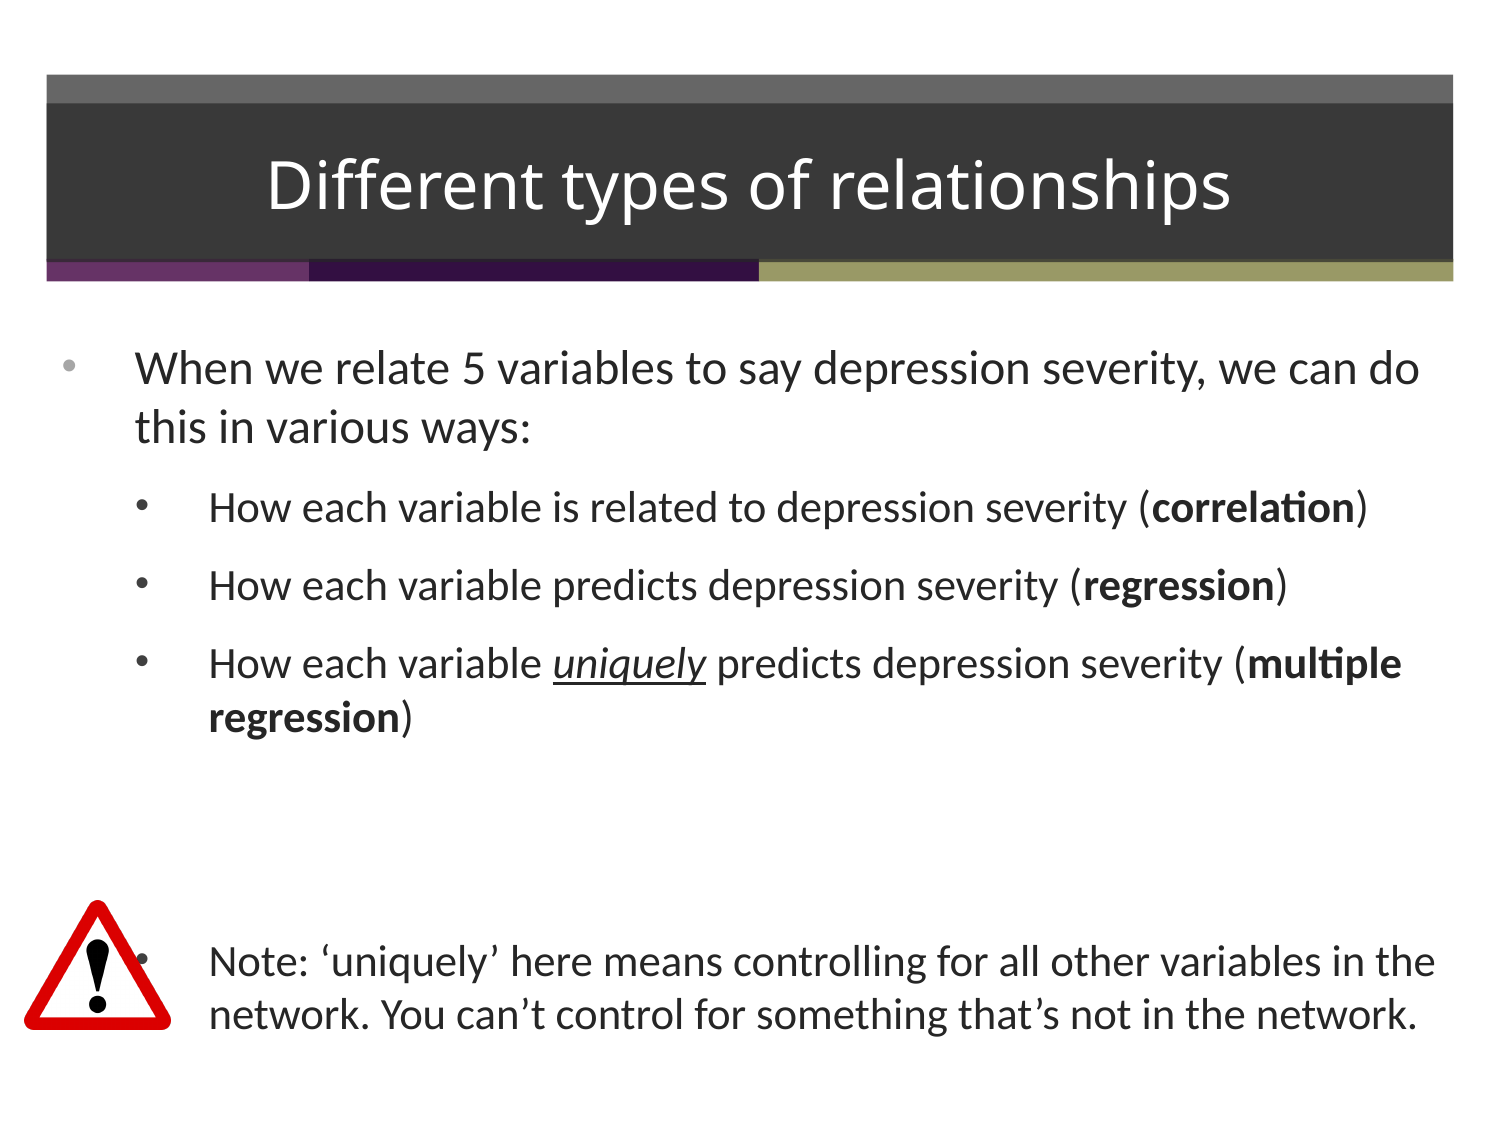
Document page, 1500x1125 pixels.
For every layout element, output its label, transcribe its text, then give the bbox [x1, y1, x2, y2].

text_box Different types of relationships [46, 103, 1454, 263]
picture [23, 900, 171, 1030]
list When we relate 5 variables to say depression severity, we can do this in various ways: How each variable is related to depression severity (correlation) How each variable predicts depression severity (regression) How each variable uniquely predicts depression severity (multiple regression) Note: ‘uniquely’ here means controlling for all other variables in the network. You can’t control for something that’s not in the network. [46, 328, 1454, 1097]
